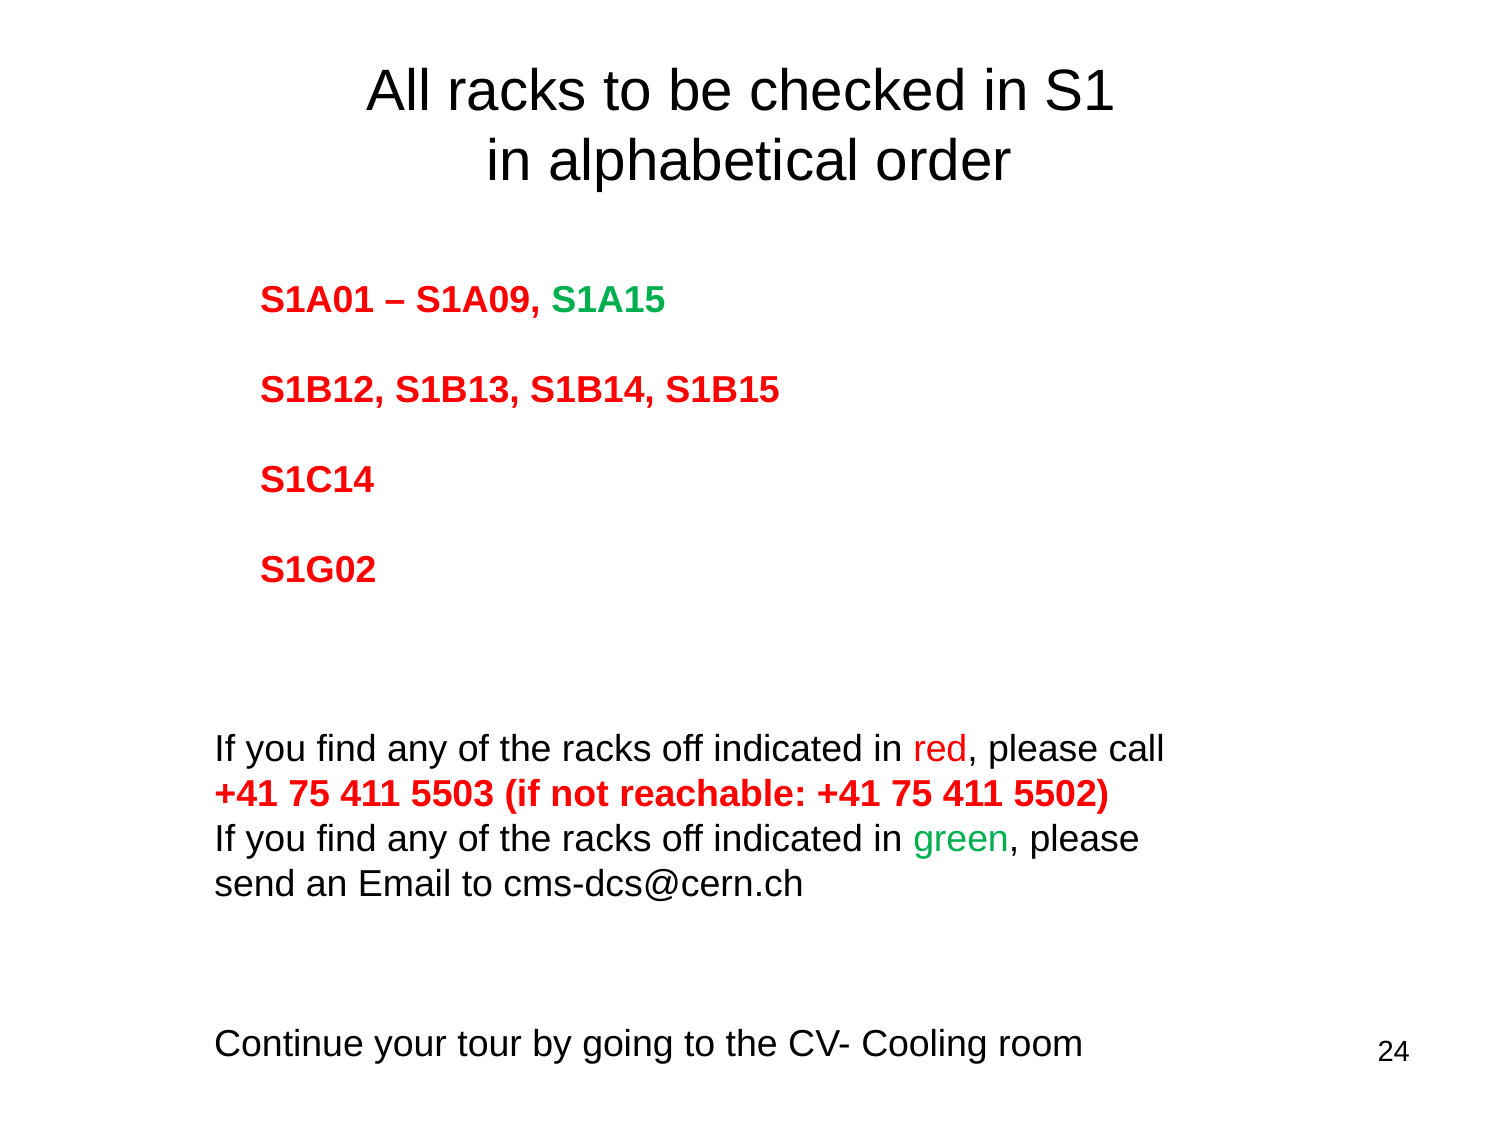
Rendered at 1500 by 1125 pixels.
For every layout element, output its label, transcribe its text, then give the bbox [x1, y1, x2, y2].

text_box Continue your tour by going to the CV- Cooling room [199, 1011, 1099, 1072]
text_box All racks to be checked in S1 in alphabetical order [74, 45, 1425, 233]
text_box S1A01 – S1A09, S1A15 S1B12, S1B13, S1B14, S1B15 S1C14 S1G02 [245, 267, 796, 597]
slide_number 24 [1074, 1024, 1426, 1103]
text_box If you find any of the racks off indicated in red, please call +41 75 411 5503 (if not reachable: +41 75 411 5502) If you find any of the racks off indicated in green, please send an Email to cms-dcs@cern.ch [199, 716, 1191, 956]
